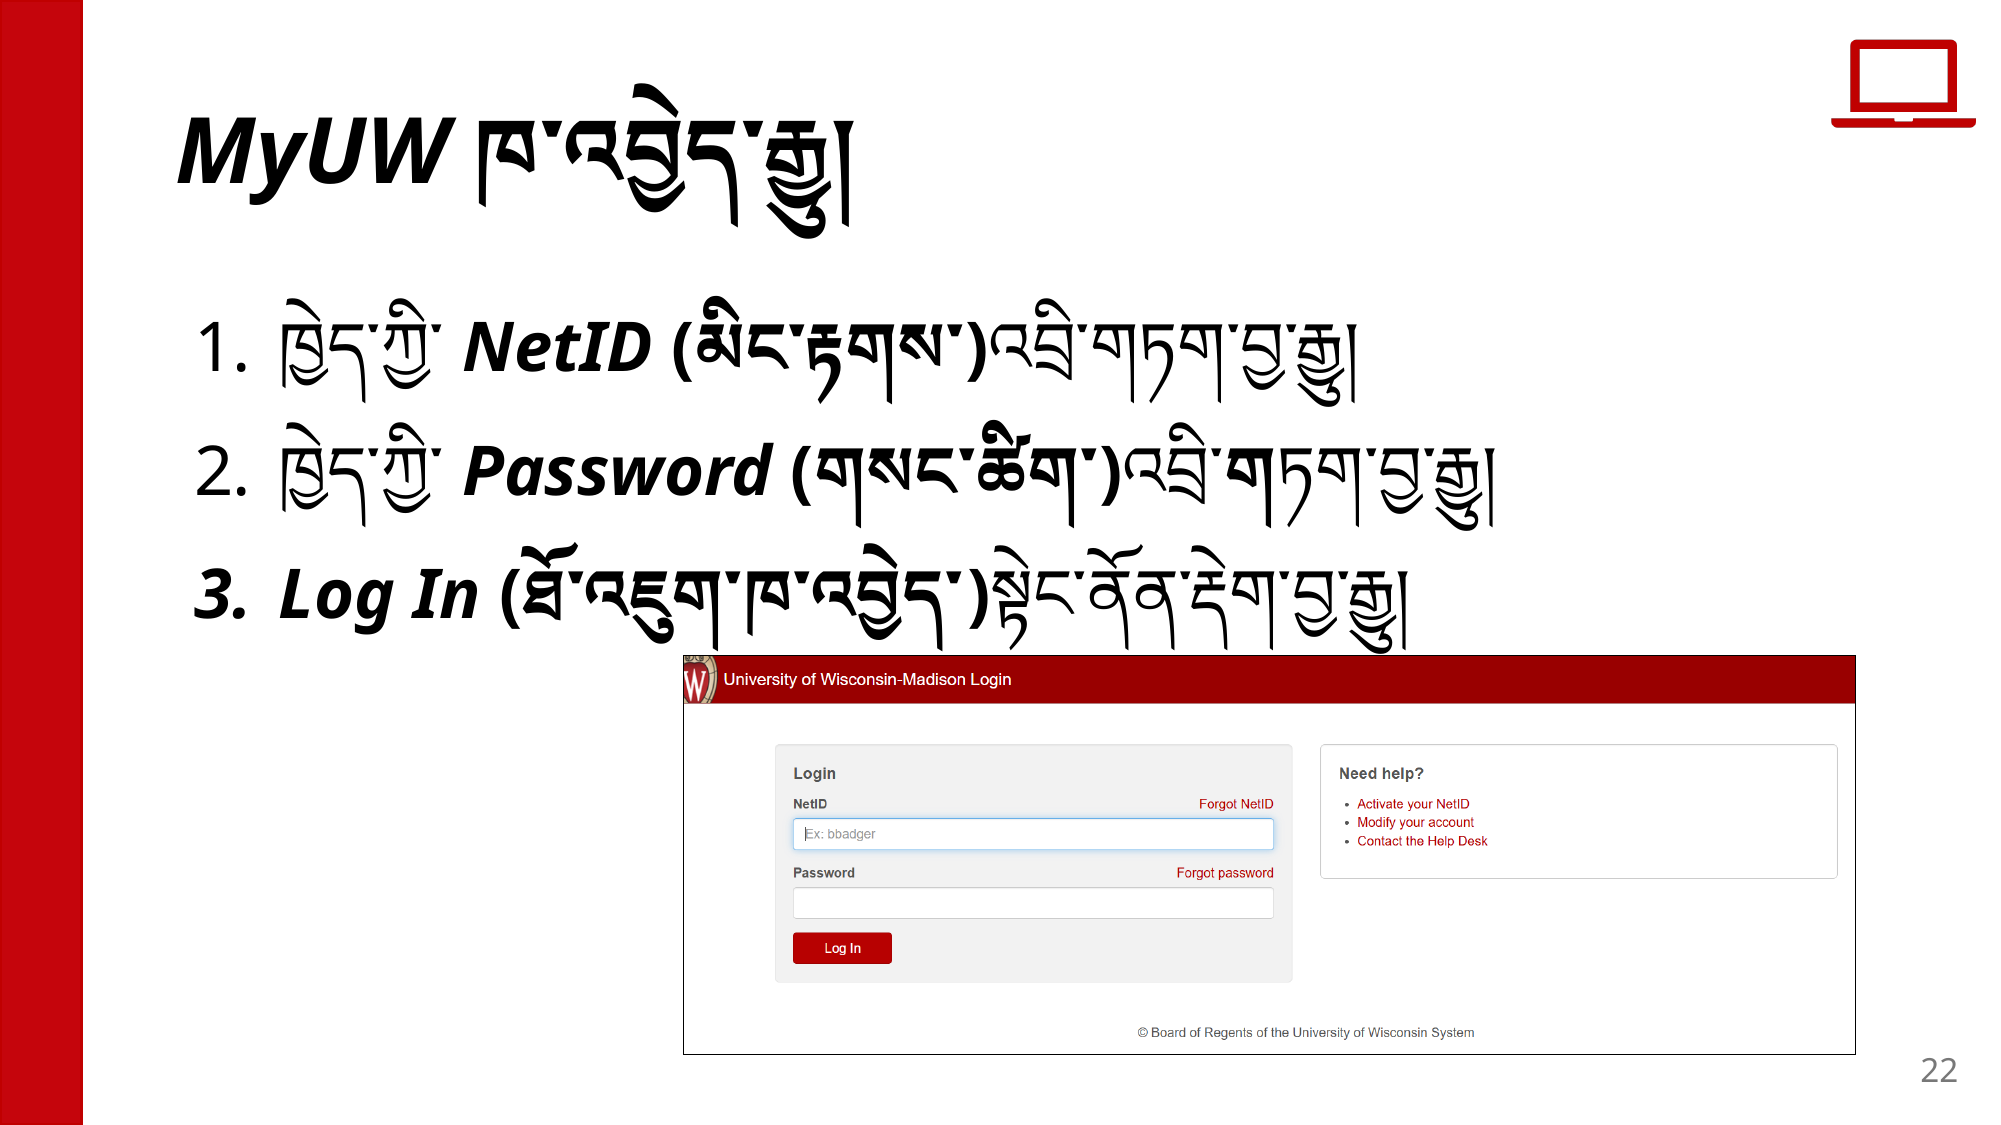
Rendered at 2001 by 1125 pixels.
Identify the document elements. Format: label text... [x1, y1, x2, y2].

slide_number 22 [1523, 1041, 1974, 1102]
picture [1828, 7, 1980, 159]
picture [682, 655, 1857, 1056]
title MyUW ཁ་འབྱེད་རྒྱུ། [160, 66, 1628, 241]
list ཁྱེད་ཀྱི་ NetID (མིང་རྟགས་)འབྲི་གཏག་བྱ་རྒྱུ། ཁྱེད་ཀྱི་ Password (གསང་ཚིག་)འབྲི་གཏག་བྱ་རྒྱུ། Log In (ཐོ་འཇུག་ཁ་འབྱེད་)སྟེང་ནོན་རྡེག་བྱ་རྒྱུ། [179, 253, 1659, 843]
